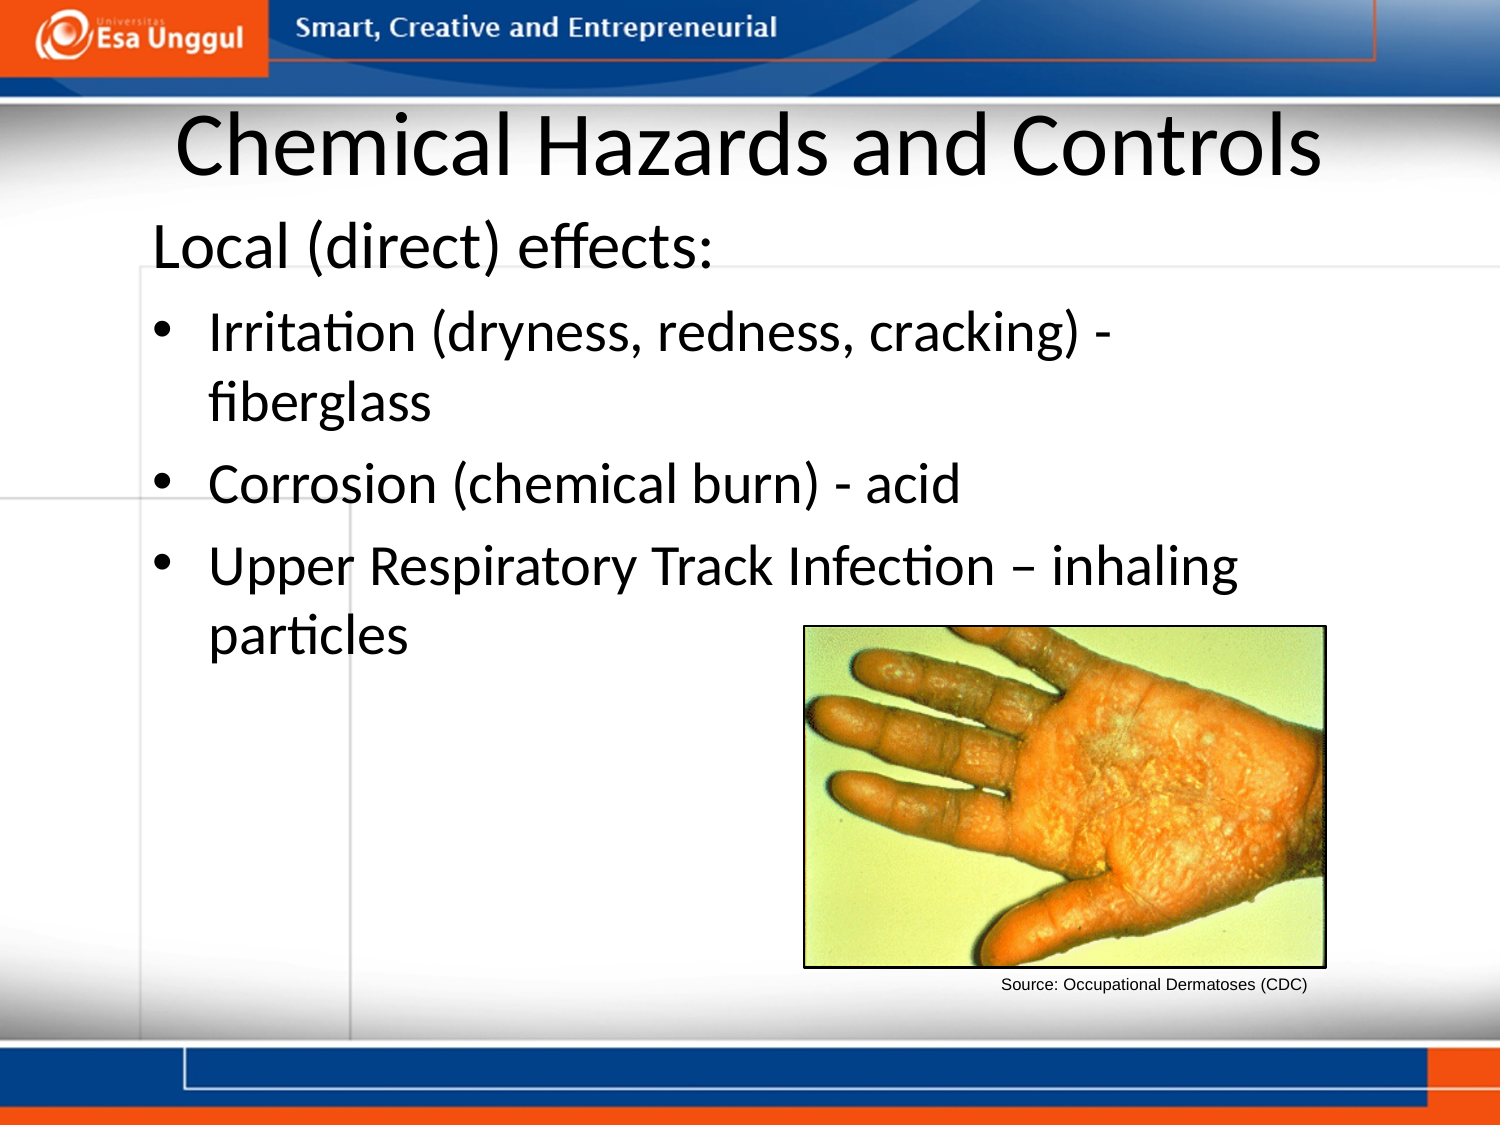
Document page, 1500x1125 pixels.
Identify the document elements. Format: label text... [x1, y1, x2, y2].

title Chemical Hazards and Controls [75, 45, 1425, 233]
list Local (direct) effects: Irritation (dryness, redness, cracking) - fiberglass Corrosion (chemical burn) - acid Upper Respiratory Track Infection – inhaling particles [137, 194, 1363, 932]
picture [0, 0, 1500, 1125]
text_box Source: Occupational Dermatoses (CDC) [864, 974, 1323, 1002]
